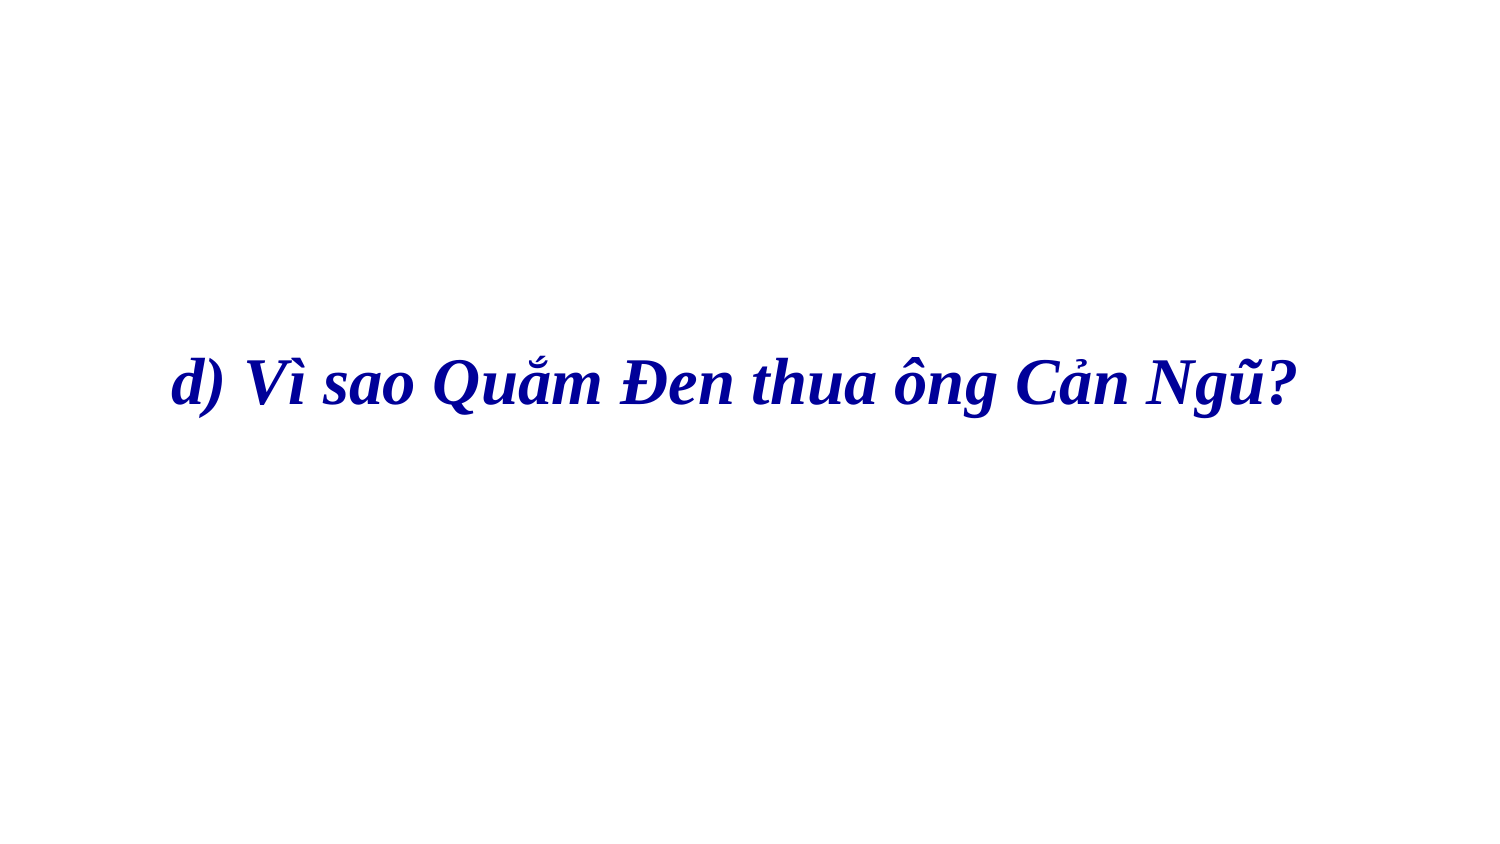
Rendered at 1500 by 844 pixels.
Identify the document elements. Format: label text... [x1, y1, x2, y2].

text_box d) Vì sao Quắm Đen thua ông Cản Ngũ? [156, 330, 1424, 426]
